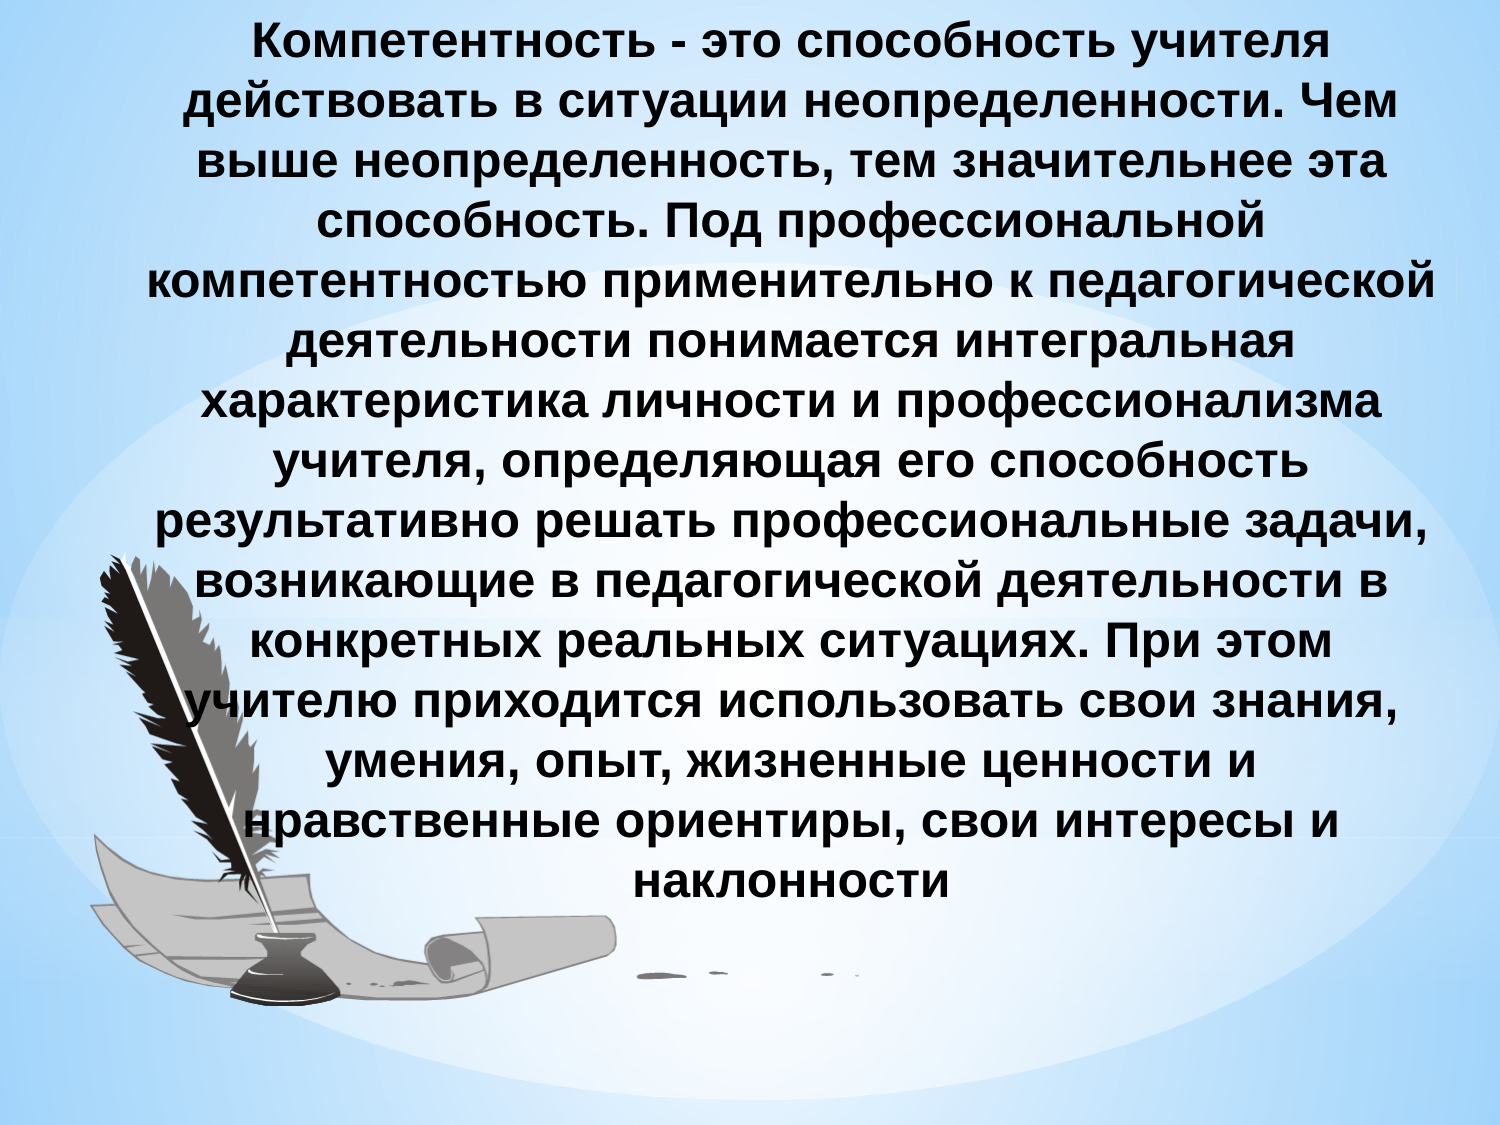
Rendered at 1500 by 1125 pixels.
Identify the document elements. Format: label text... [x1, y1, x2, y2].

picture [88, 550, 860, 1007]
text_box Компетентность - это способность учителя действовать в ситуации неопределенности. Чем выше неопределенность, тем значительнее эта способность. Под профессиональной компетентностью применительно к педагогической деятельности понимается интегральная характеристика личности и профессионализма учителя, определяющая его способность результативно решать профессиональные задачи, возникающие в педагогической деятельности в конкретных реальных ситуациях. При этом учителю приходится использовать свои знания, умения, опыт, жизненные ценности и нравственные ориентиры, свои интересы и наклонности [123, 0, 1459, 915]
